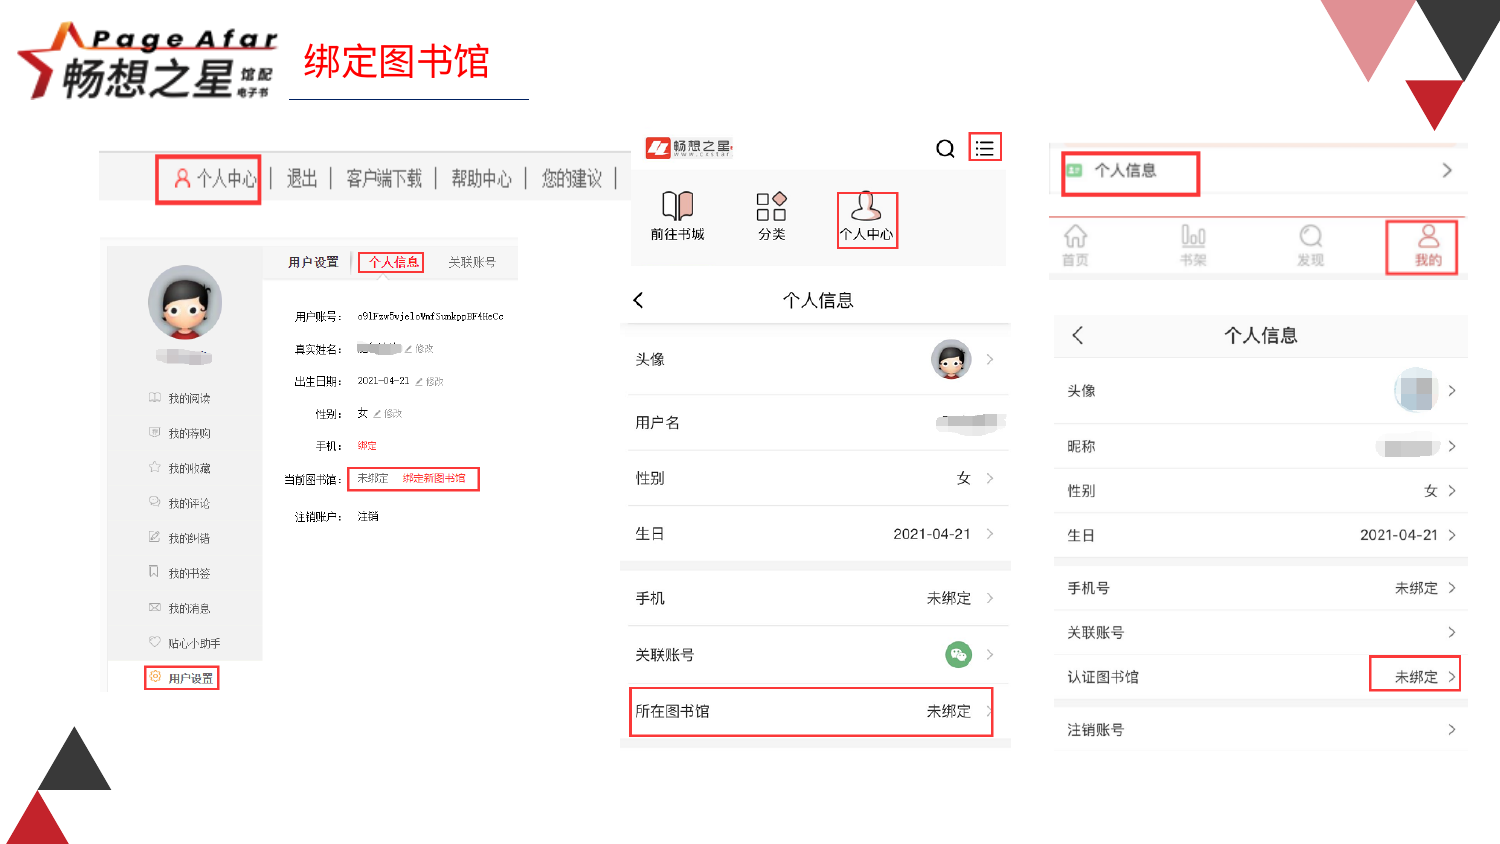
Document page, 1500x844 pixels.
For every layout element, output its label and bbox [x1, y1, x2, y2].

picture [0, 11, 1500, 844]
text_box [1320, 0, 1500, 131]
text_box [289, 30, 548, 100]
text_box [0, 726, 112, 844]
